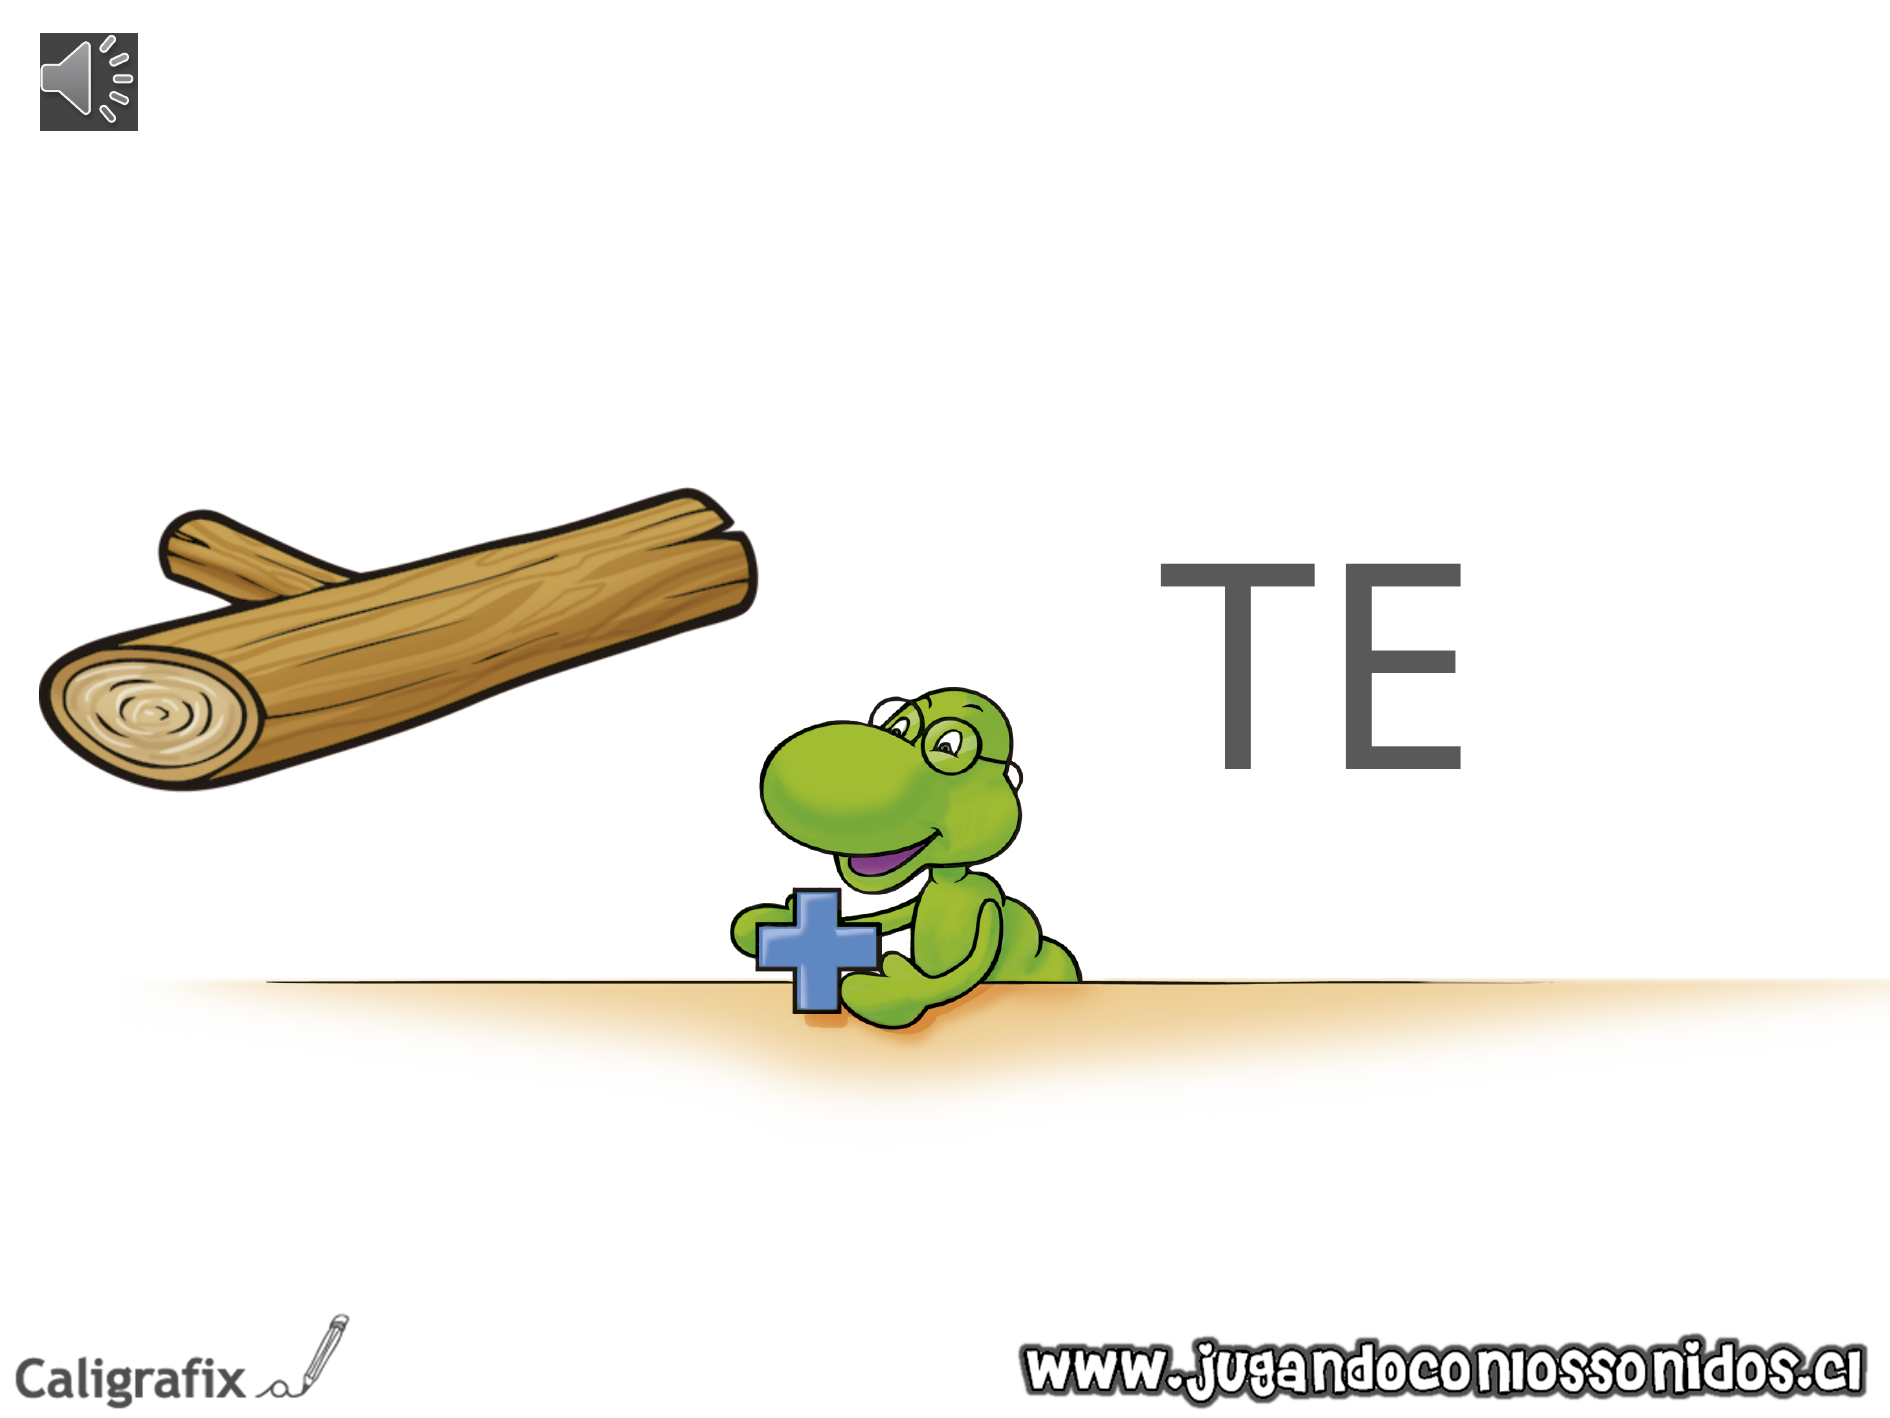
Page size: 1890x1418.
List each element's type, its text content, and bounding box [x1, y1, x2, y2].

picture [0, 0, 1890, 1418]
text_box TE [1144, 474, 1887, 687]
